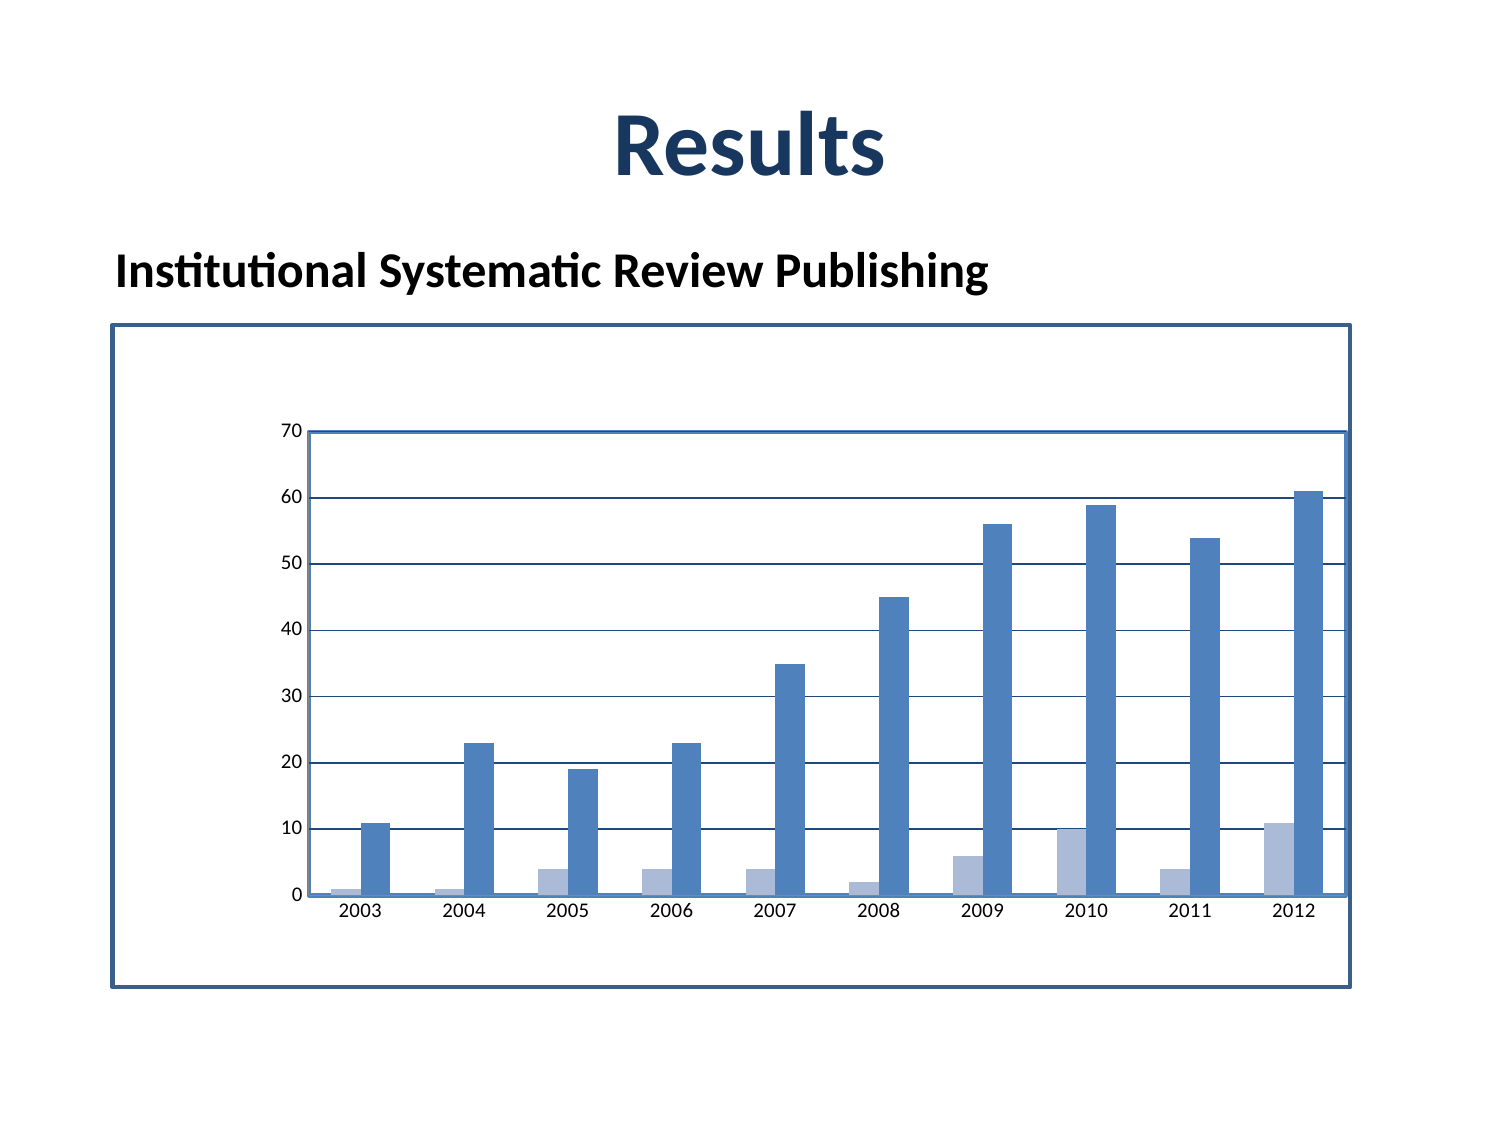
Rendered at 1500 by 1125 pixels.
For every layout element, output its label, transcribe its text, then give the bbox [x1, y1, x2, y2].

text_box [110, 323, 1352, 355]
chart [74, 356, 1376, 988]
list Institutional Systematic Review Publishing [99, 200, 1138, 305]
title Results [75, 45, 1425, 233]
